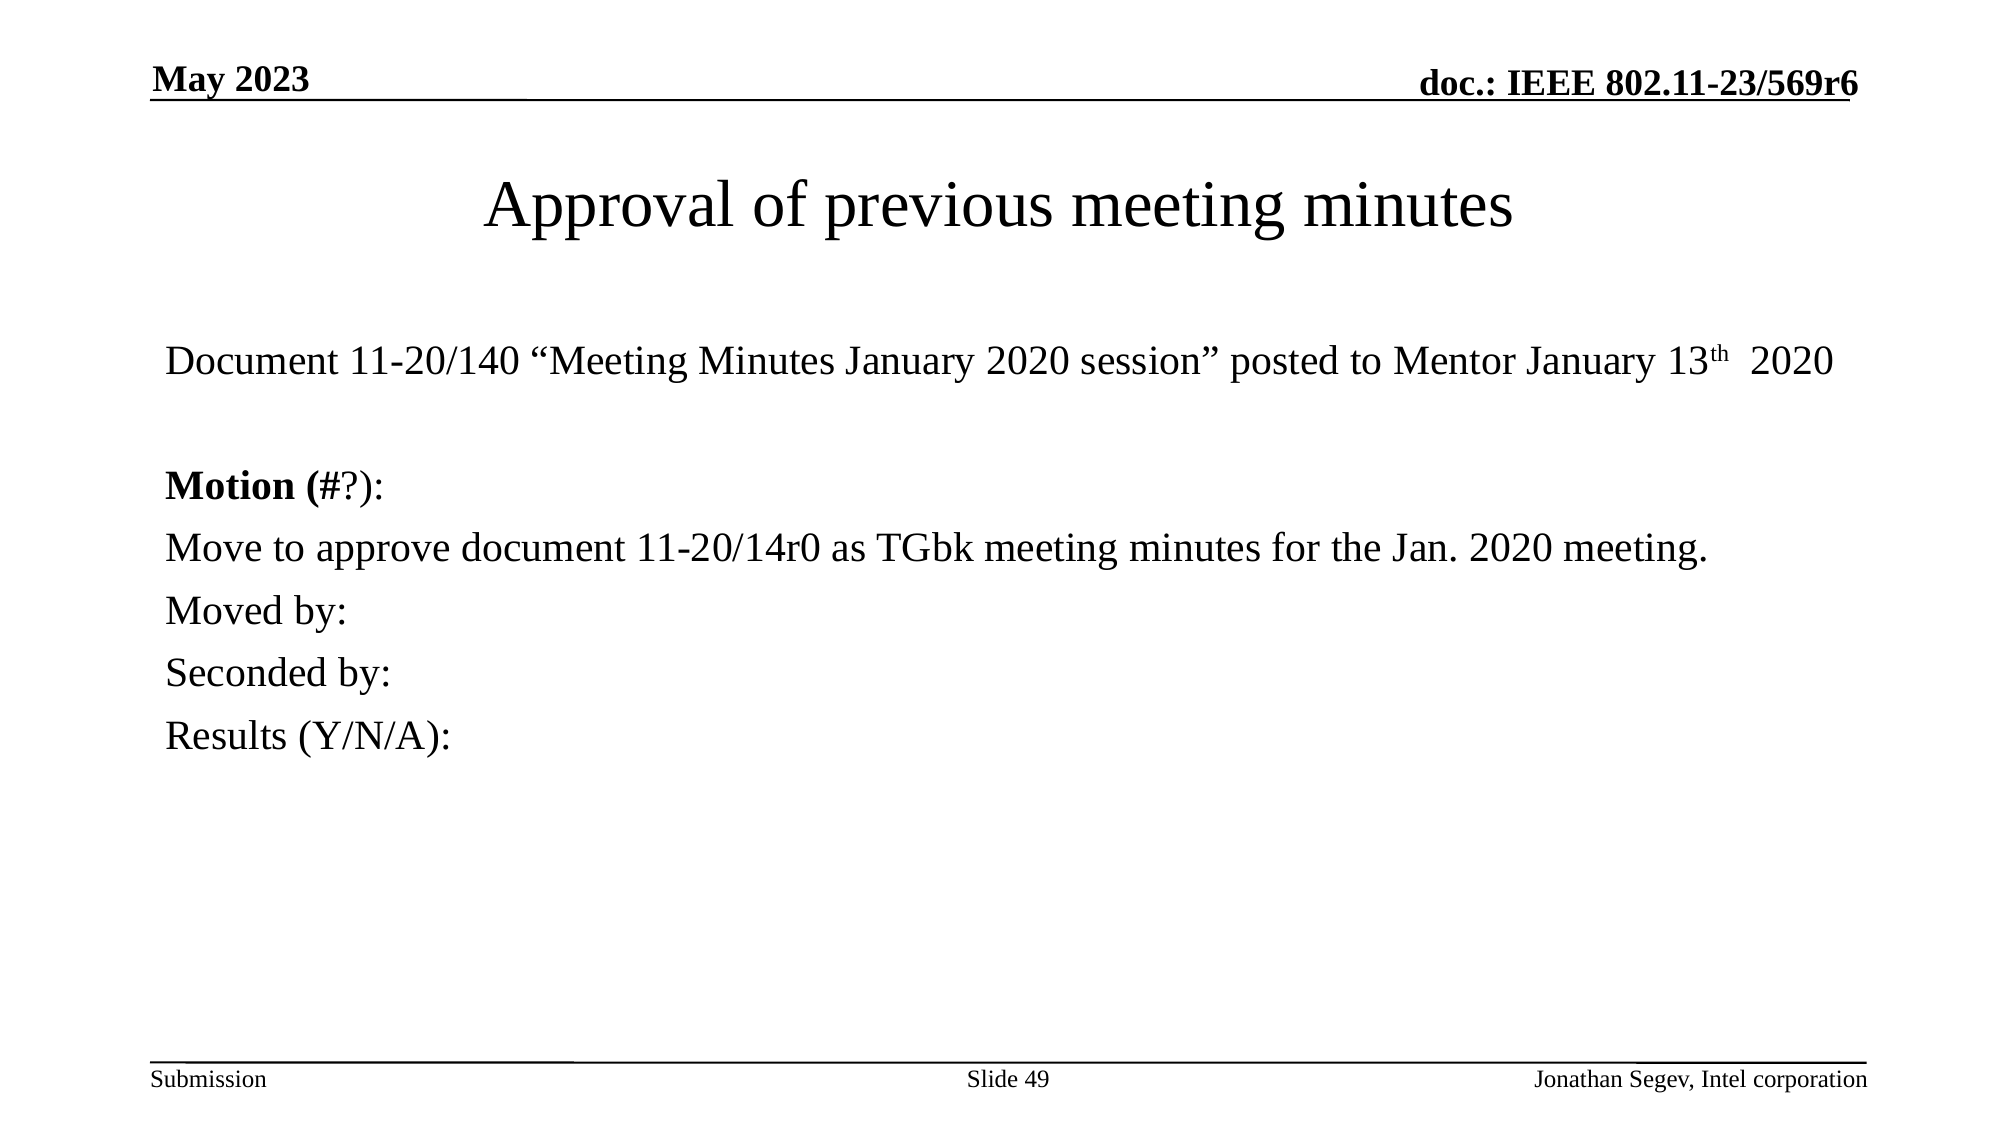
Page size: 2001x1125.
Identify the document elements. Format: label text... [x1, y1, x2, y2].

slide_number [152, 54, 563, 100]
slide_number Slide 49 [950, 1061, 1067, 1123]
title Approval of previous meeting minutes [149, 112, 1850, 288]
footer Jonathan Segev, Intel corporation [1171, 1061, 1869, 1093]
list Document 11-20/140 “Meeting Minutes January 2020 session” posted to Mentor January 13th 2020 Motion (#?): Move to approve document 11-20/14r0 as TGbk meeting minutes for the Jan. 2020 meeting. Moved by: Seconded by: Results (Y/N/A): [149, 324, 1850, 1000]
